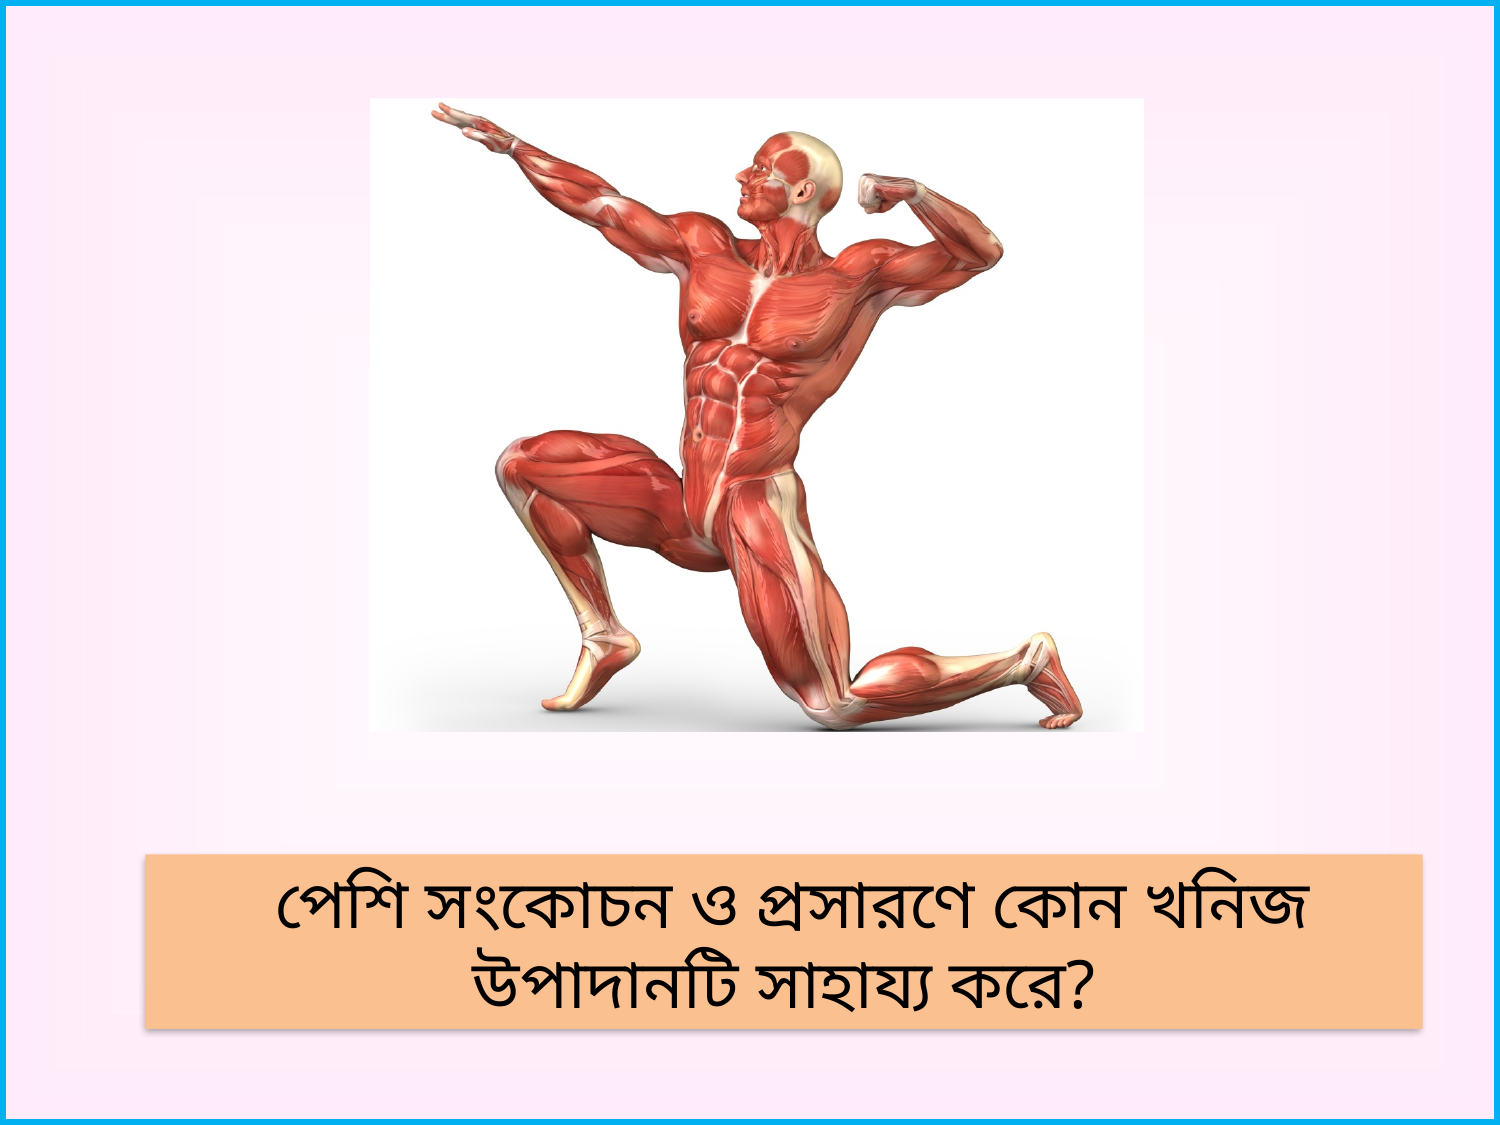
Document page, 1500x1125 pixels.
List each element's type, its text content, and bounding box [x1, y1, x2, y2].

text_box পেশি সংকোচন ও প্রসারণে কোন খনিজ উপাদানটি সাহায্য করে? [145, 854, 1423, 1029]
picture [370, 98, 1144, 733]
